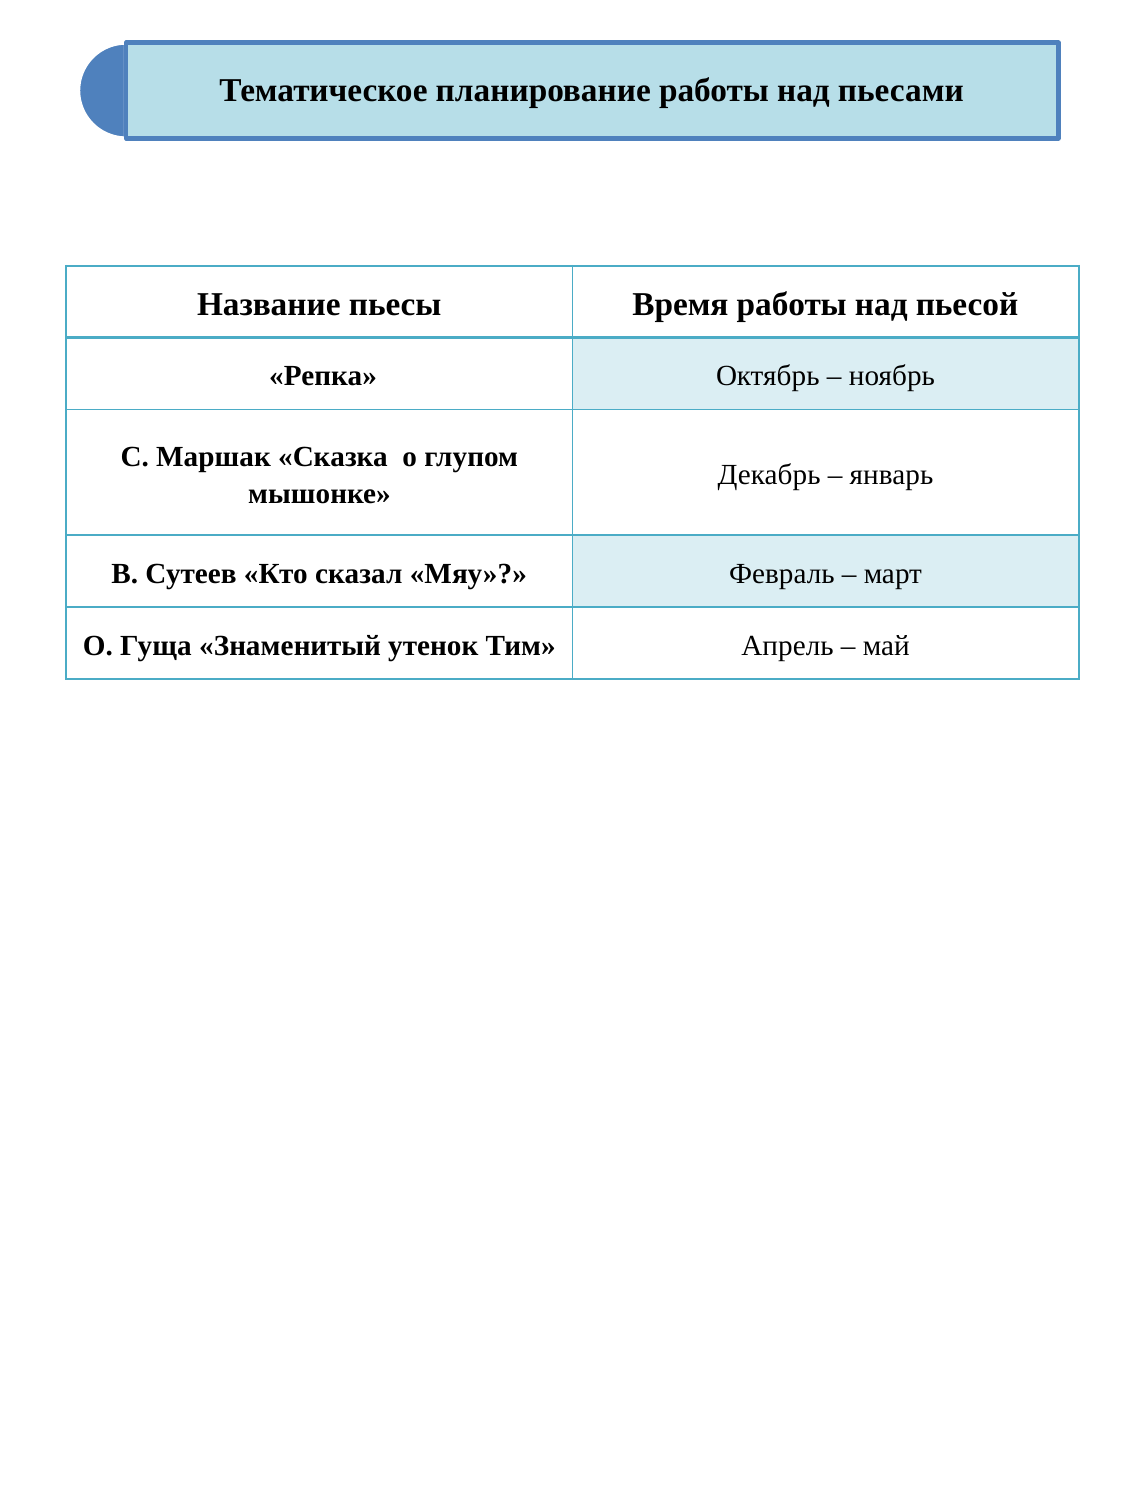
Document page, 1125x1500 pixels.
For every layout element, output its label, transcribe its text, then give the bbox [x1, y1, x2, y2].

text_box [77, 42, 1059, 139]
table_cell Апрель – май [573, 608, 1078, 678]
table_cell О. Гуща «Знаменитый утенок Тим» [67, 608, 572, 678]
table_cell В. Сутеев «Кто сказал «Мяу»?» [67, 536, 572, 606]
table_cell «Репка» [67, 339, 572, 409]
table_cell С. Маршак «Сказка о глупом мышонке» [67, 410, 572, 534]
table_header Время работы над пьесой [573, 267, 1078, 336]
table_cell Декабрь – январь [573, 410, 1078, 534]
table_cell Февраль – март [573, 536, 1078, 606]
table_header Название пьесы [67, 267, 572, 336]
table_cell Октябрь – ноябрь [573, 339, 1078, 409]
